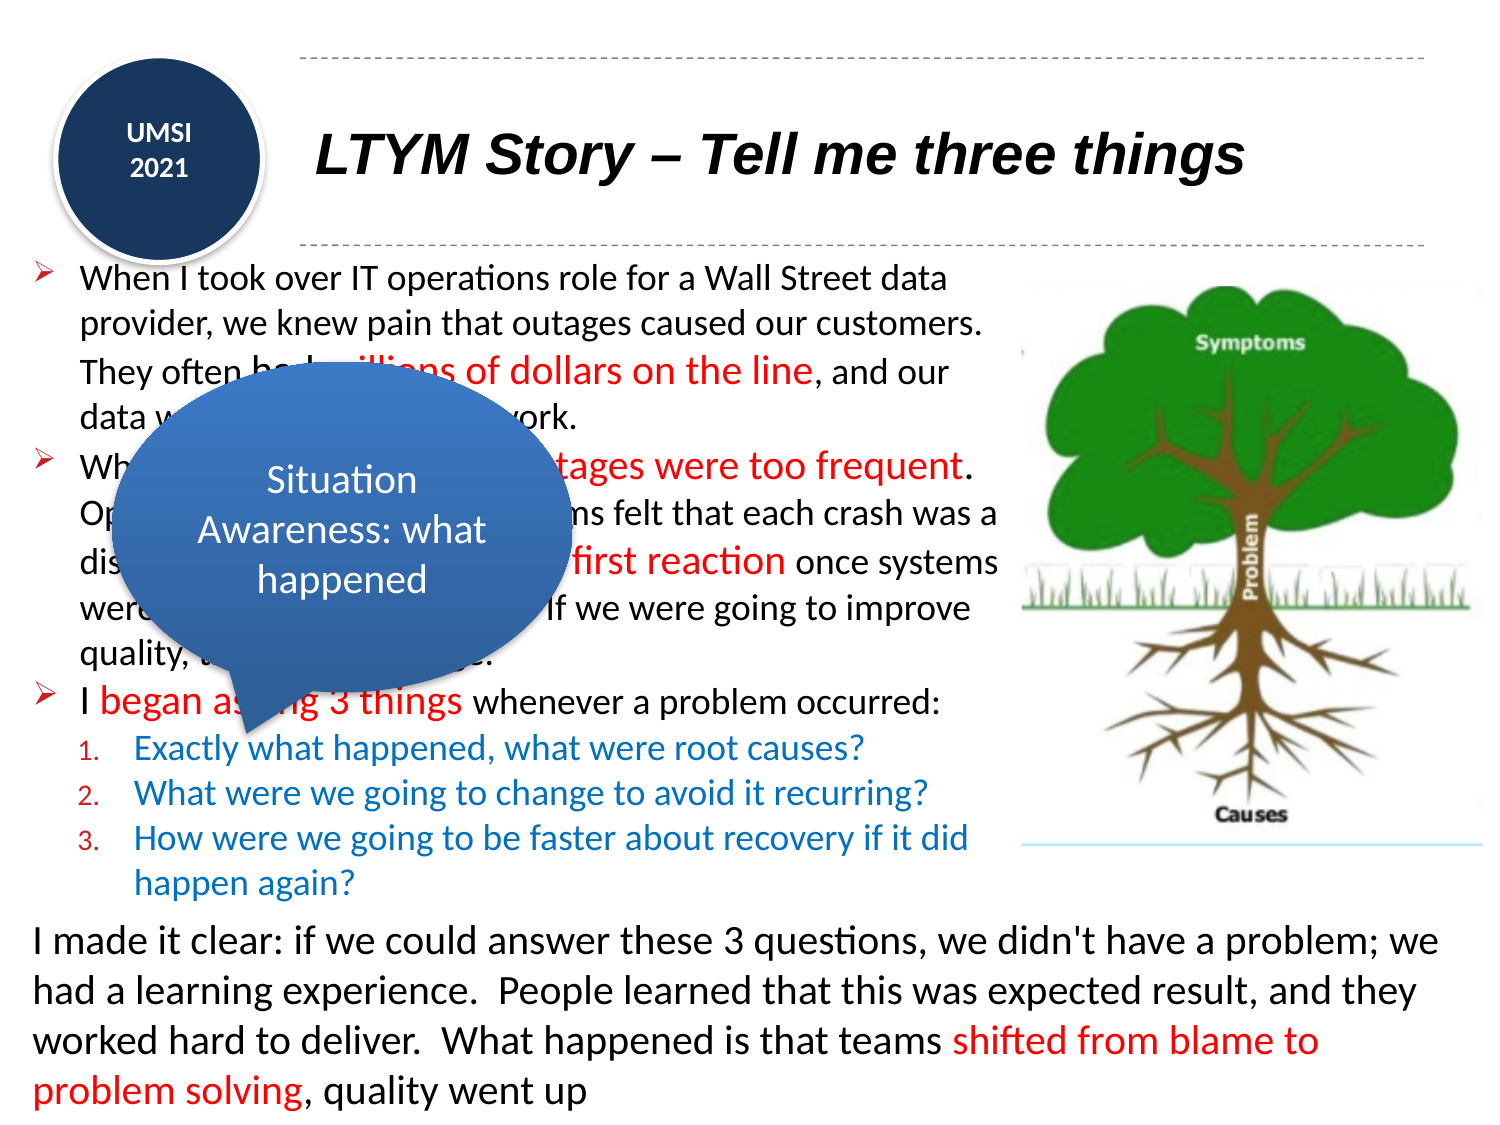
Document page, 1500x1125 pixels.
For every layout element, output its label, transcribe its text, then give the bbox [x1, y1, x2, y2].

text_box I made it clear: if we could answer these 3 questions, we didn't have a problem; we had a learning experience. People learned that this was expected result, and they worked hard to deliver. What happened is that teams shifted from blame to problem solving, quality went up [17, 905, 1482, 1125]
title LTYM Story – Tell me three things [299, 57, 1426, 246]
picture [1021, 286, 1483, 847]
text_box Situation Awareness: what happened [112, 361, 573, 734]
list When I took over IT operations role for a Wall Street data provider, we knew pain that outages caused our customers. They often had millions of dollars on the line, and our data was a lifeline for their work. When I first came on board, outages were too frequent. Operations and engineering teams felt that each crash was a disaster; assigning blame was first reaction once systems were back online. Fear ruled. If we were going to improve quality, that had to change. I began asking 3 things whenever a problem occurred: Exactly what happened, what were root causes? What were we going to change to avoid it recurring? How were we going to be faster about recovery if it did happen again? [17, 244, 1022, 905]
